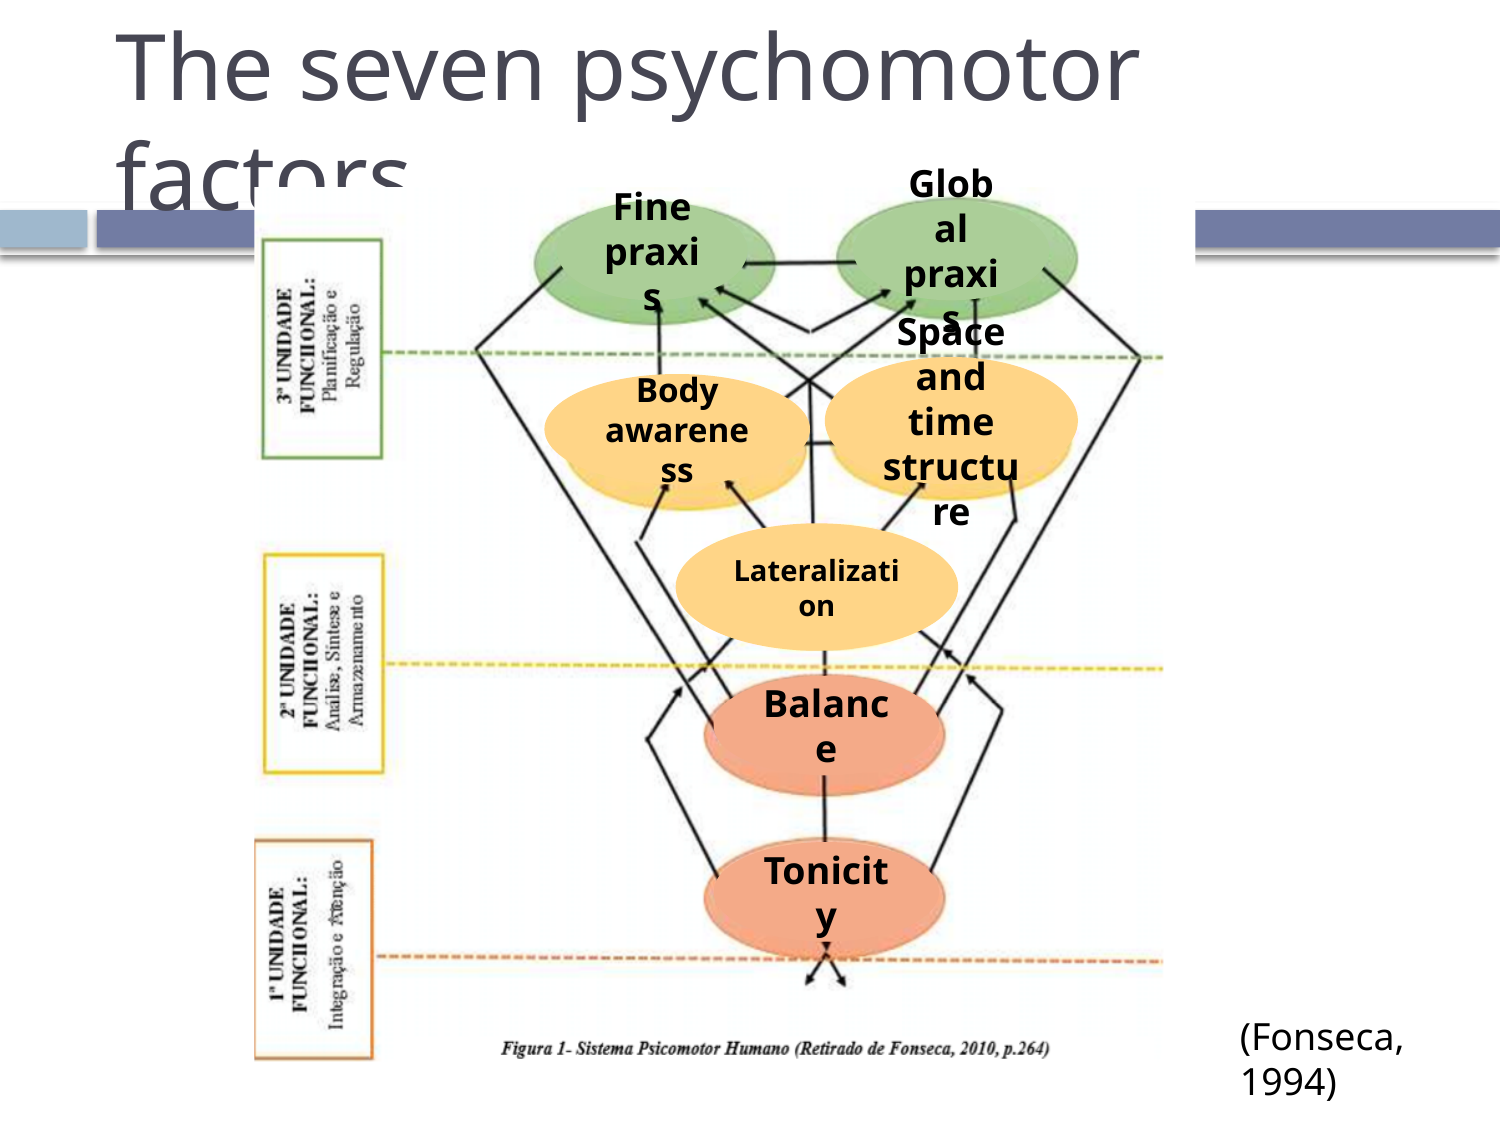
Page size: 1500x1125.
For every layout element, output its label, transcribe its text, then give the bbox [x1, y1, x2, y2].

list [254, 187, 1196, 1087]
title The seven psychomotor factors [100, 37, 1438, 200]
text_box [545, 201, 1077, 941]
text_box (Fonseca, 1994) [1224, 1005, 1500, 1110]
